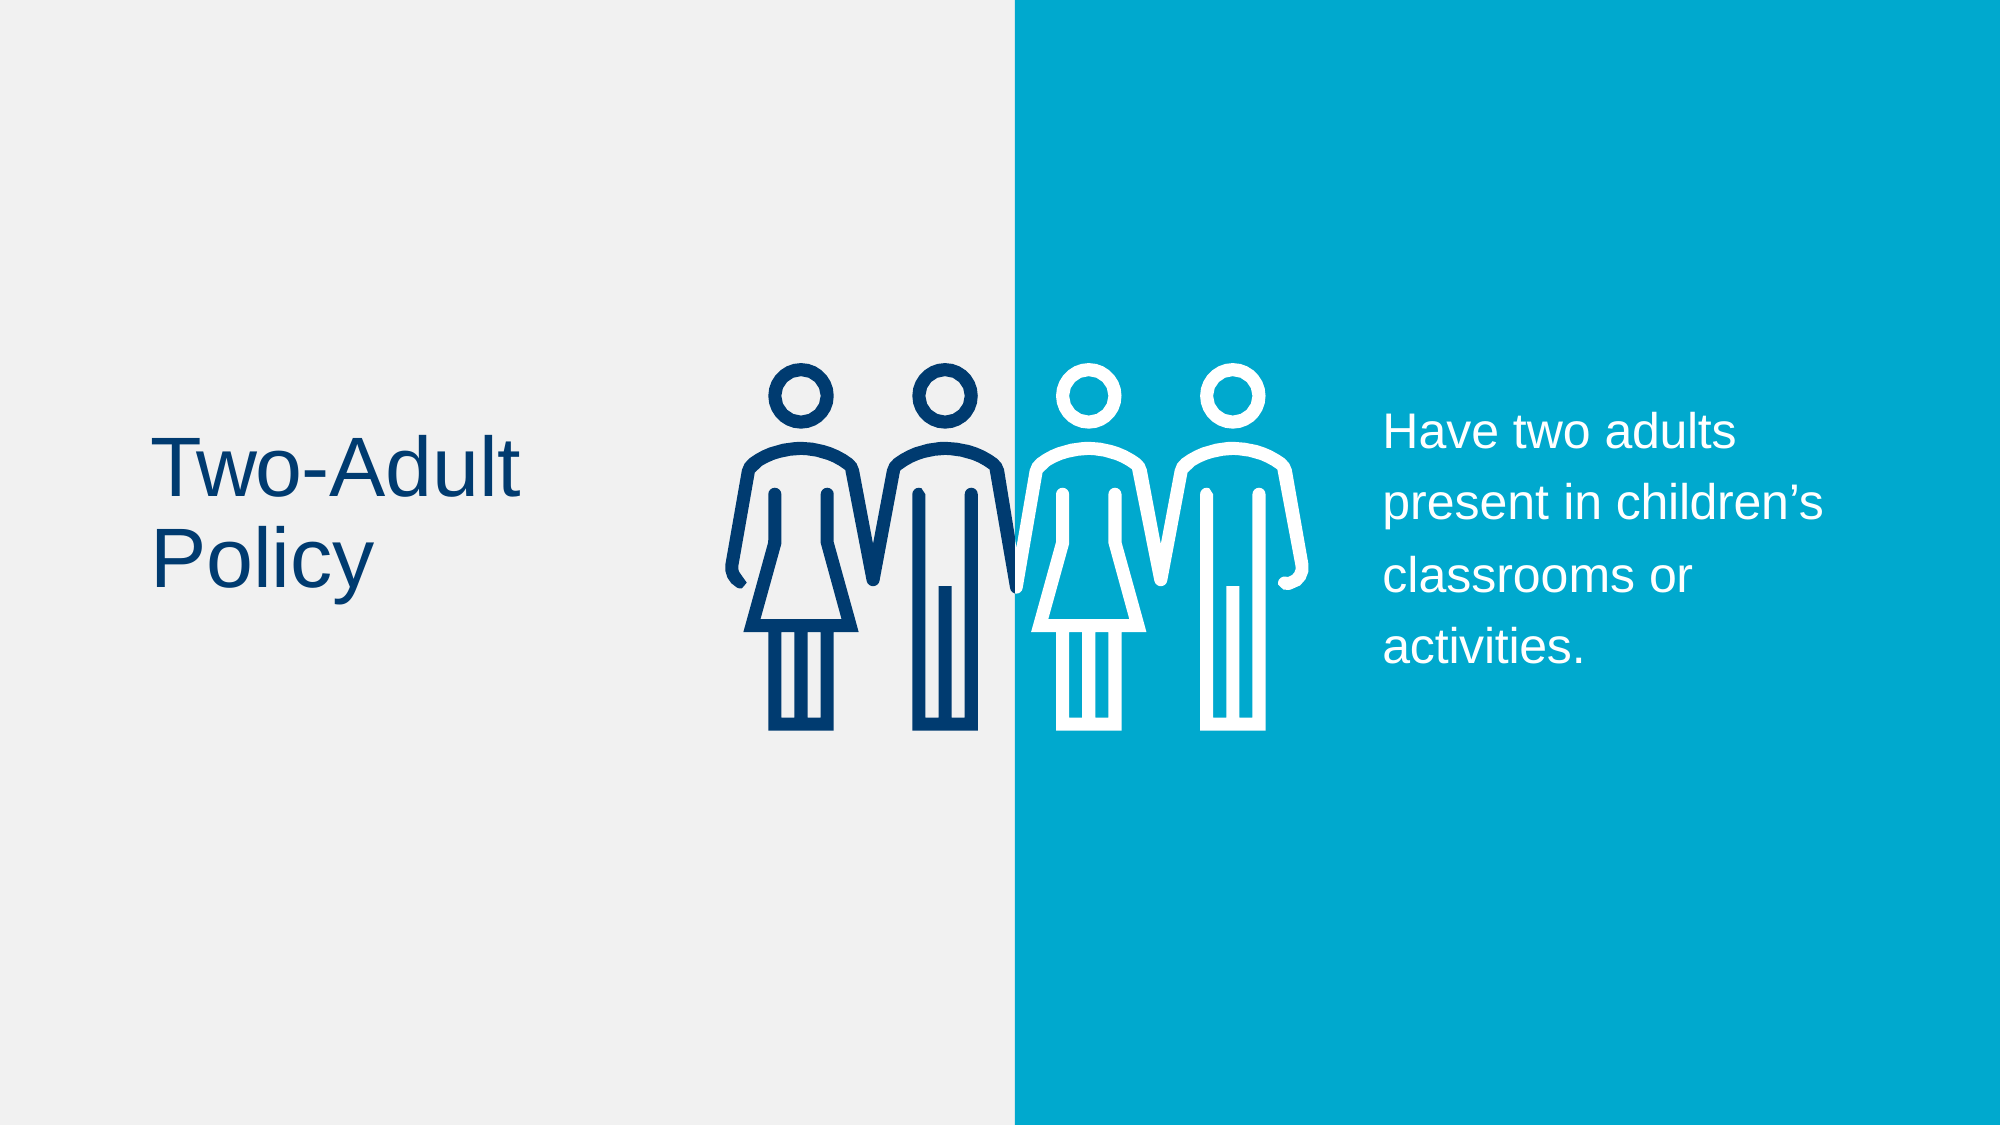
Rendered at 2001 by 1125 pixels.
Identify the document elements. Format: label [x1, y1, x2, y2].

text_box [0, 0, 2000, 1125]
text_box [725, 362, 1309, 732]
